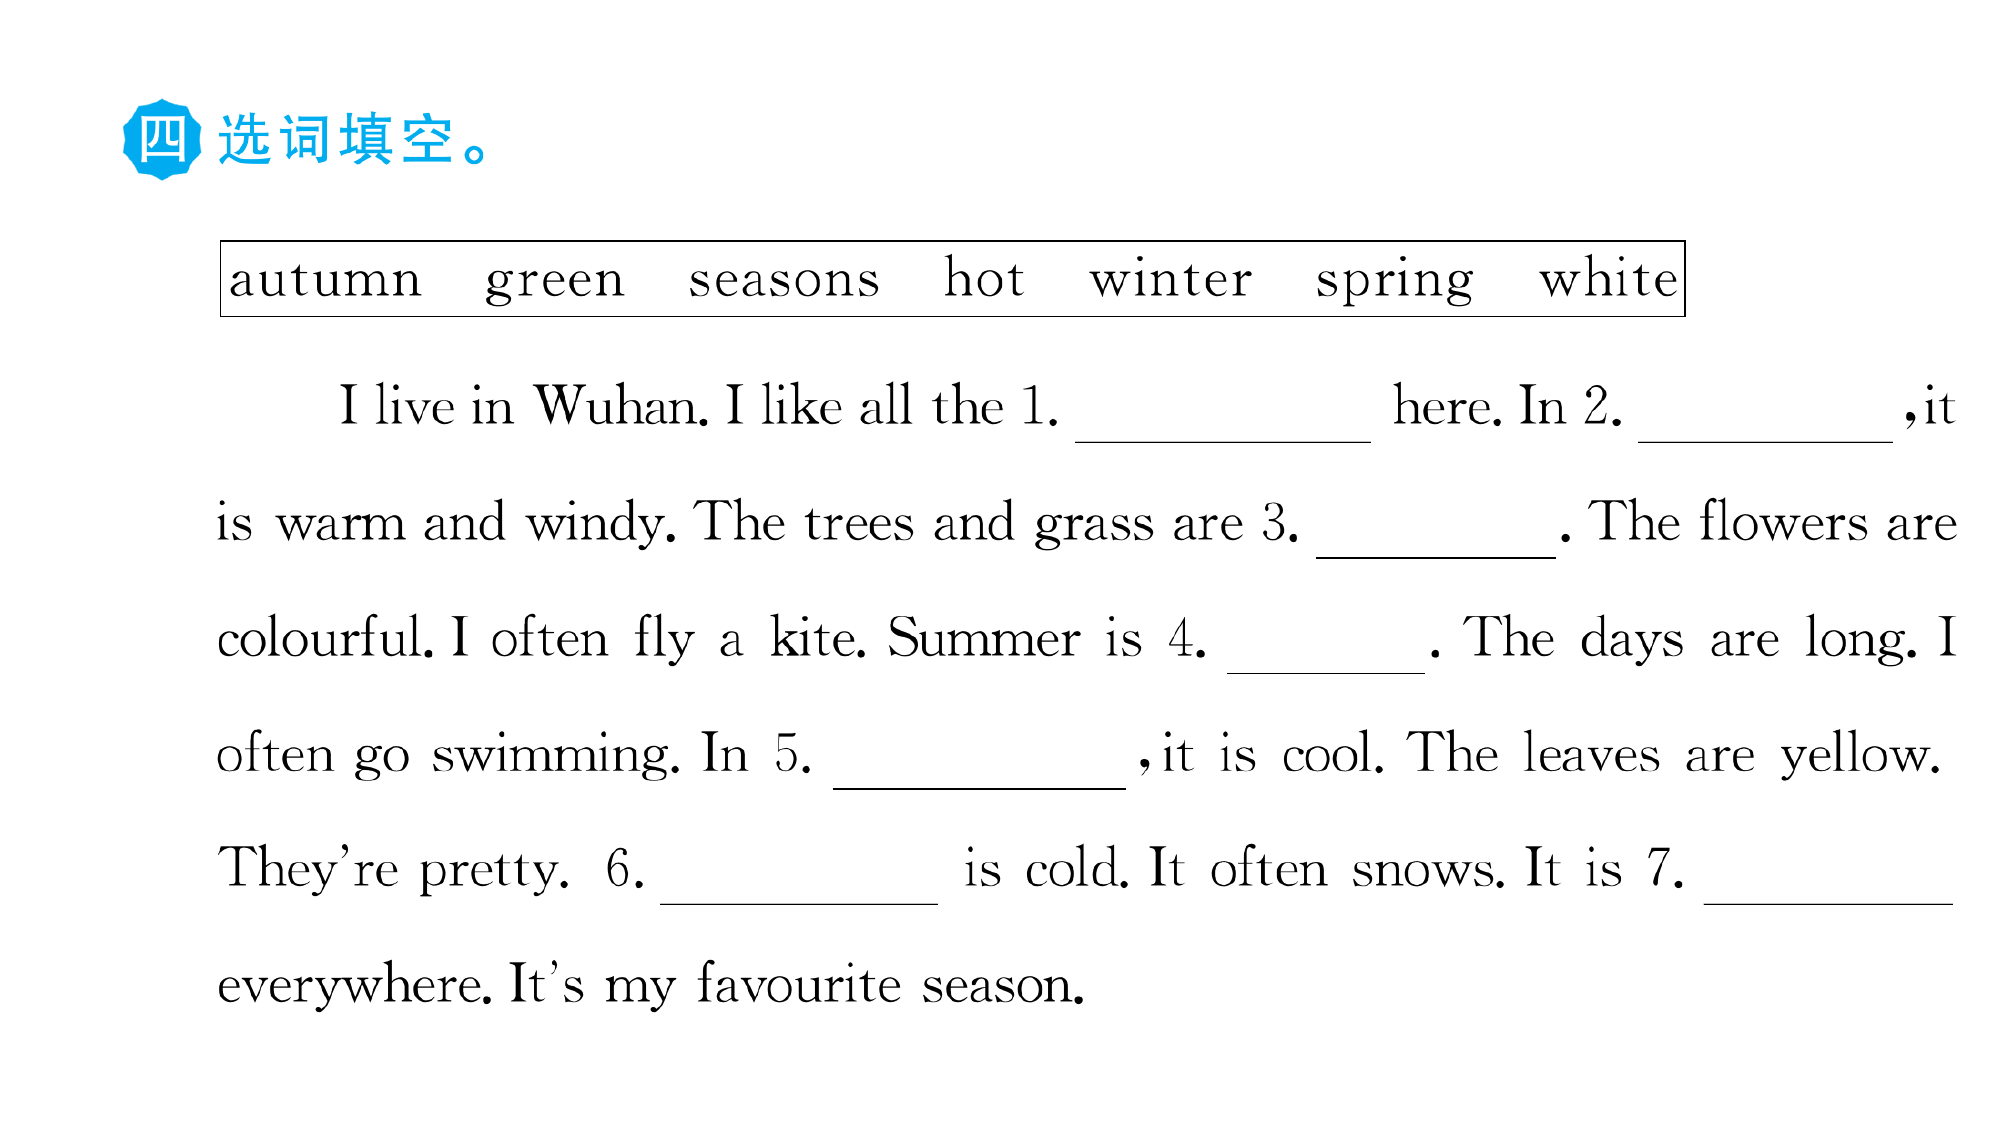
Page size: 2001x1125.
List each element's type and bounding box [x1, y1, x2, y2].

picture [118, 82, 2000, 1027]
